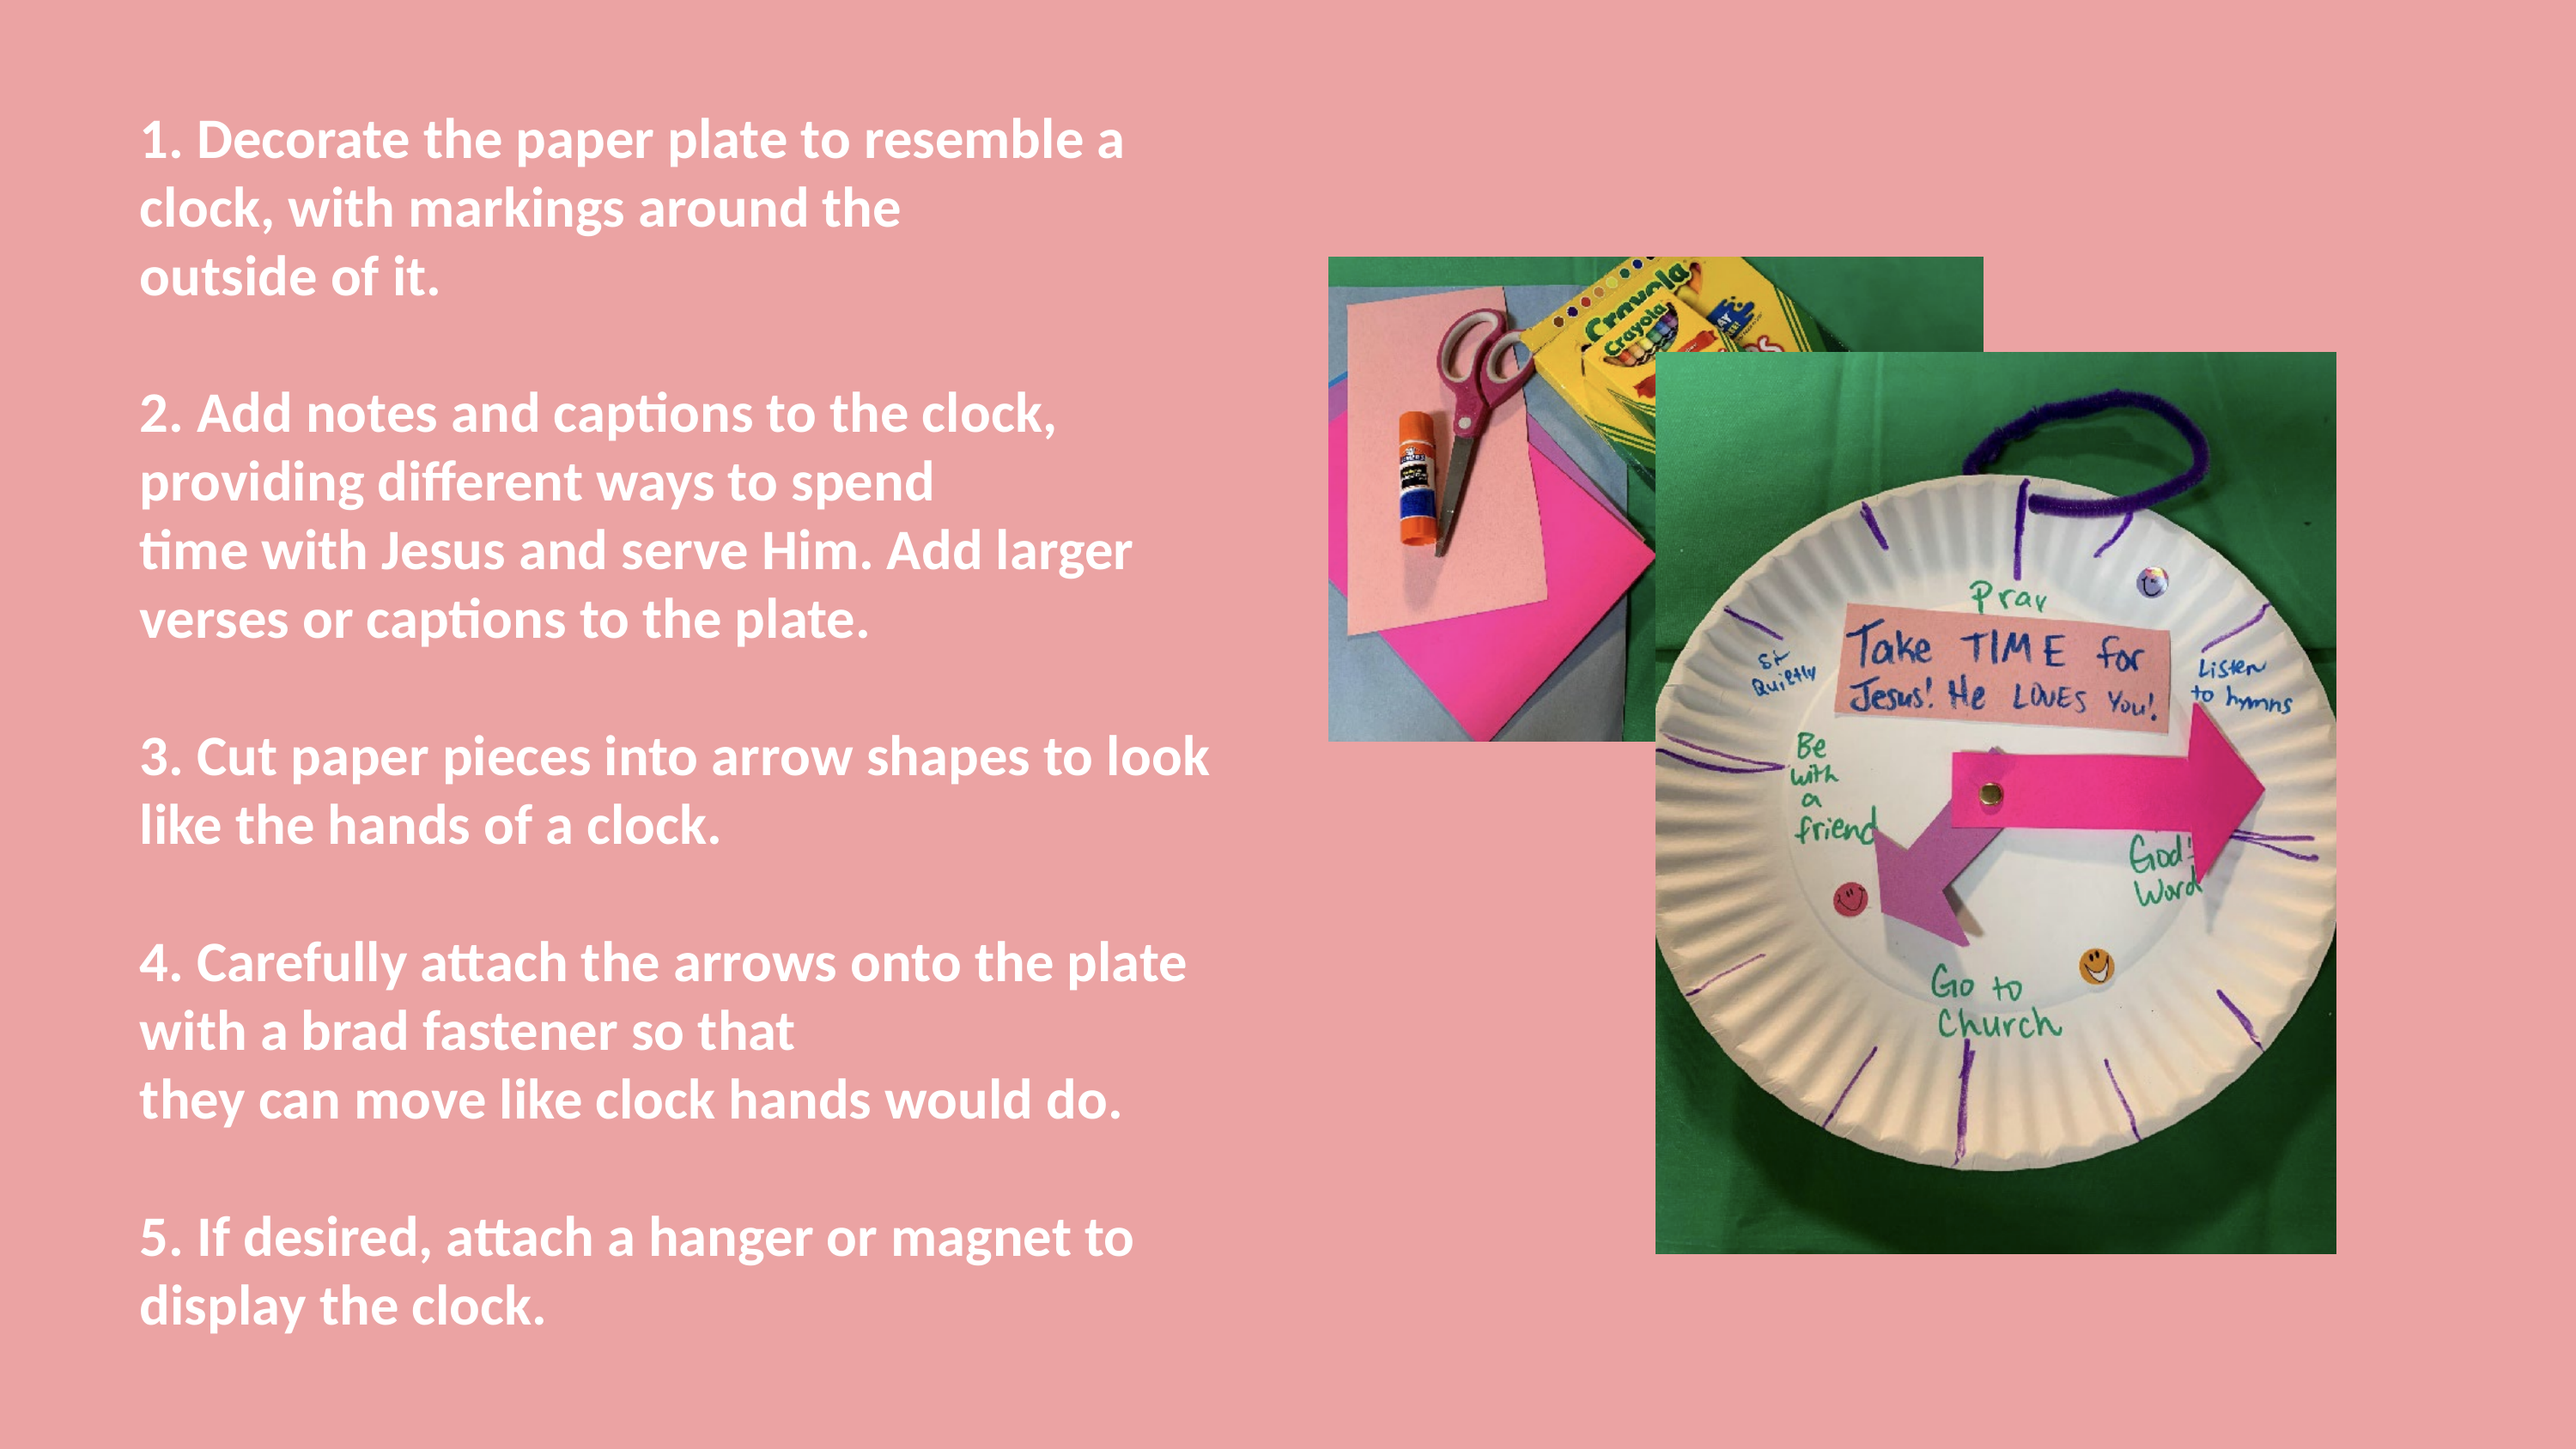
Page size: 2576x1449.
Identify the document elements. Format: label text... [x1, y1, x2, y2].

text_box 1. Decorate the paper plate to resemble a clock, with markings around the outside of it. 2. Add notes and captions to the clock, providing different ways to spend time with Jesus and serve Him. Add larger verses or captions to the plate. 3. Cut paper pieces into arrow shapes to look like the hands of a clock. 4. Carefully attach the arrows onto the plate with a brad fastener so that they can move like clock hands would do. 5. If desired, attach a hanger or magnet to display the clock. [126, 94, 1248, 1343]
picture [1328, 257, 2336, 1254]
